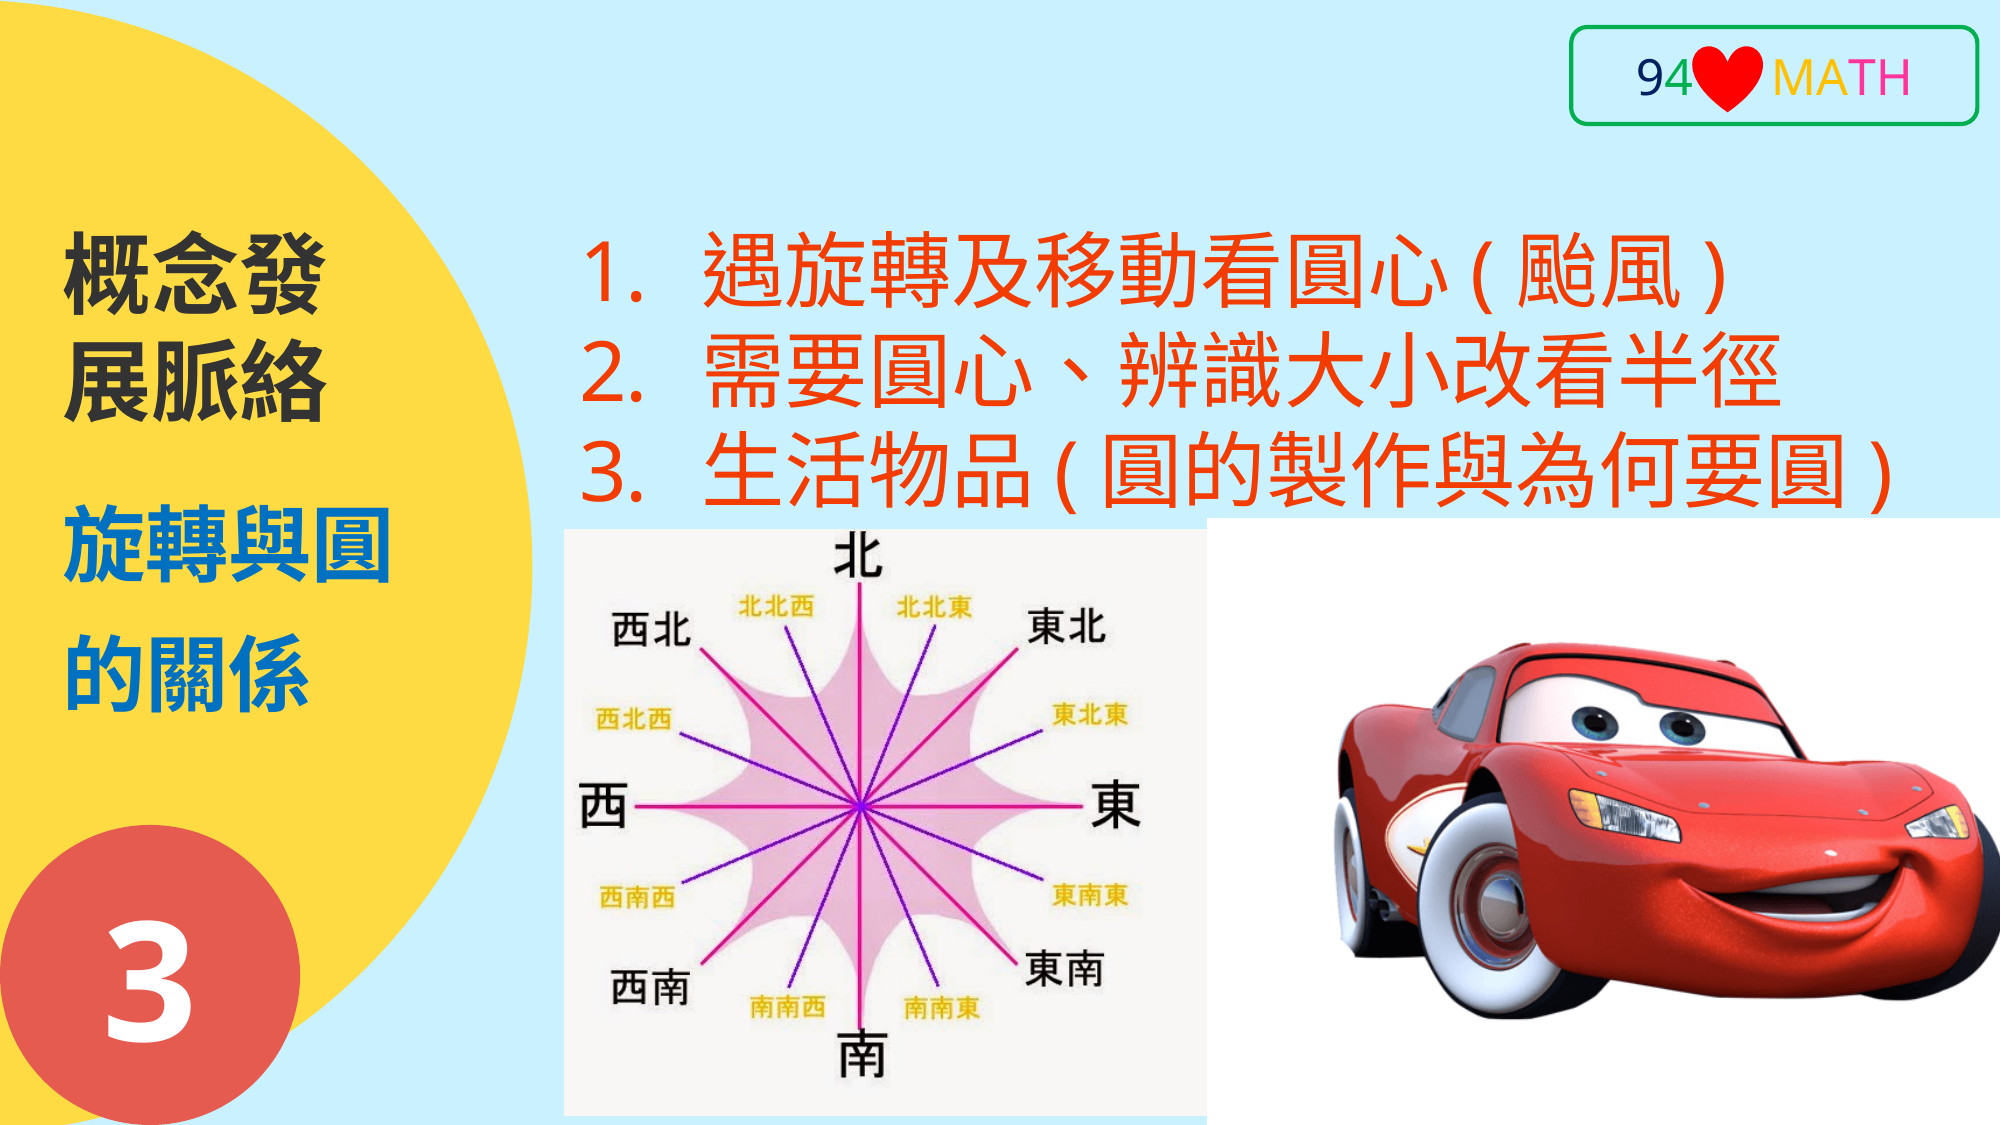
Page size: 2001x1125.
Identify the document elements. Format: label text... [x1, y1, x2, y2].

text_box [0, 0, 533, 1033]
text_box 旋轉與圓的關係 [47, 455, 427, 730]
text_box 概念發展脈絡 [47, 211, 353, 440]
picture [564, 518, 2000, 1125]
text_box [0, 997, 101, 1125]
text_box 遇旋轉及移動看圓心(颱風) 需要圓心、辨識大小改看半徑 生活物品(圓的製作與為何要圓) [564, 211, 1935, 526]
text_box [1571, 26, 1978, 124]
text_box 3 [0, 824, 301, 1125]
